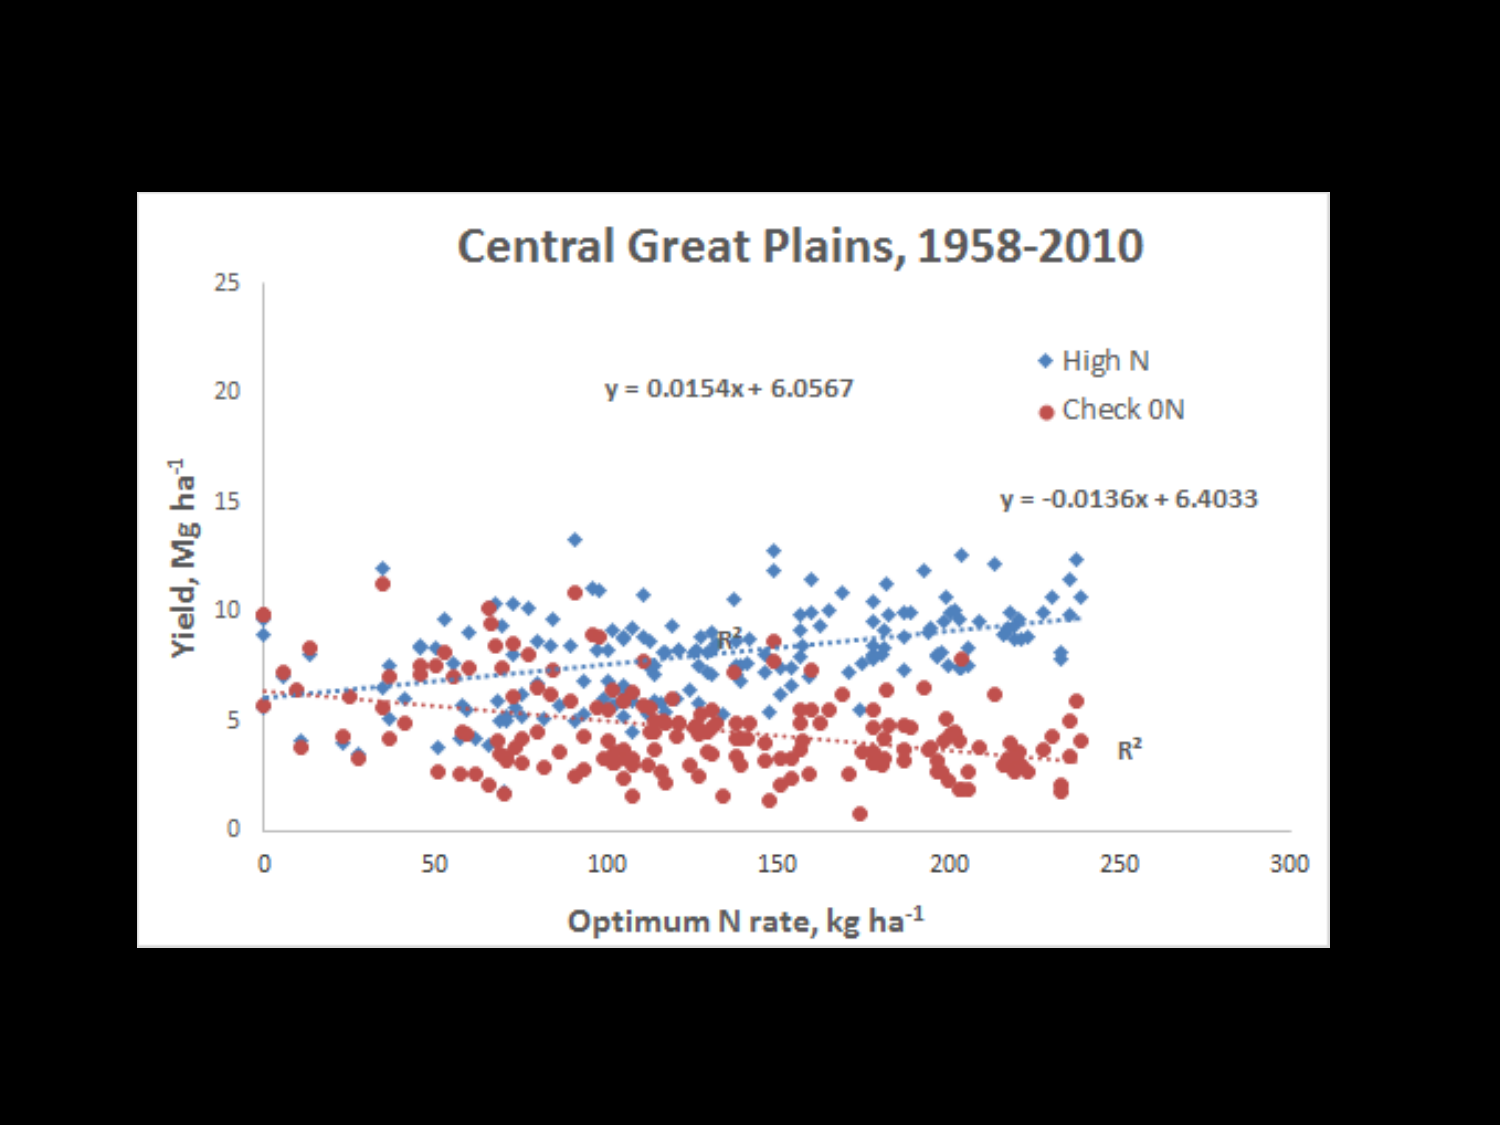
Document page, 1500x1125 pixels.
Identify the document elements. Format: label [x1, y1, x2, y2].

picture [137, 191, 1330, 948]
